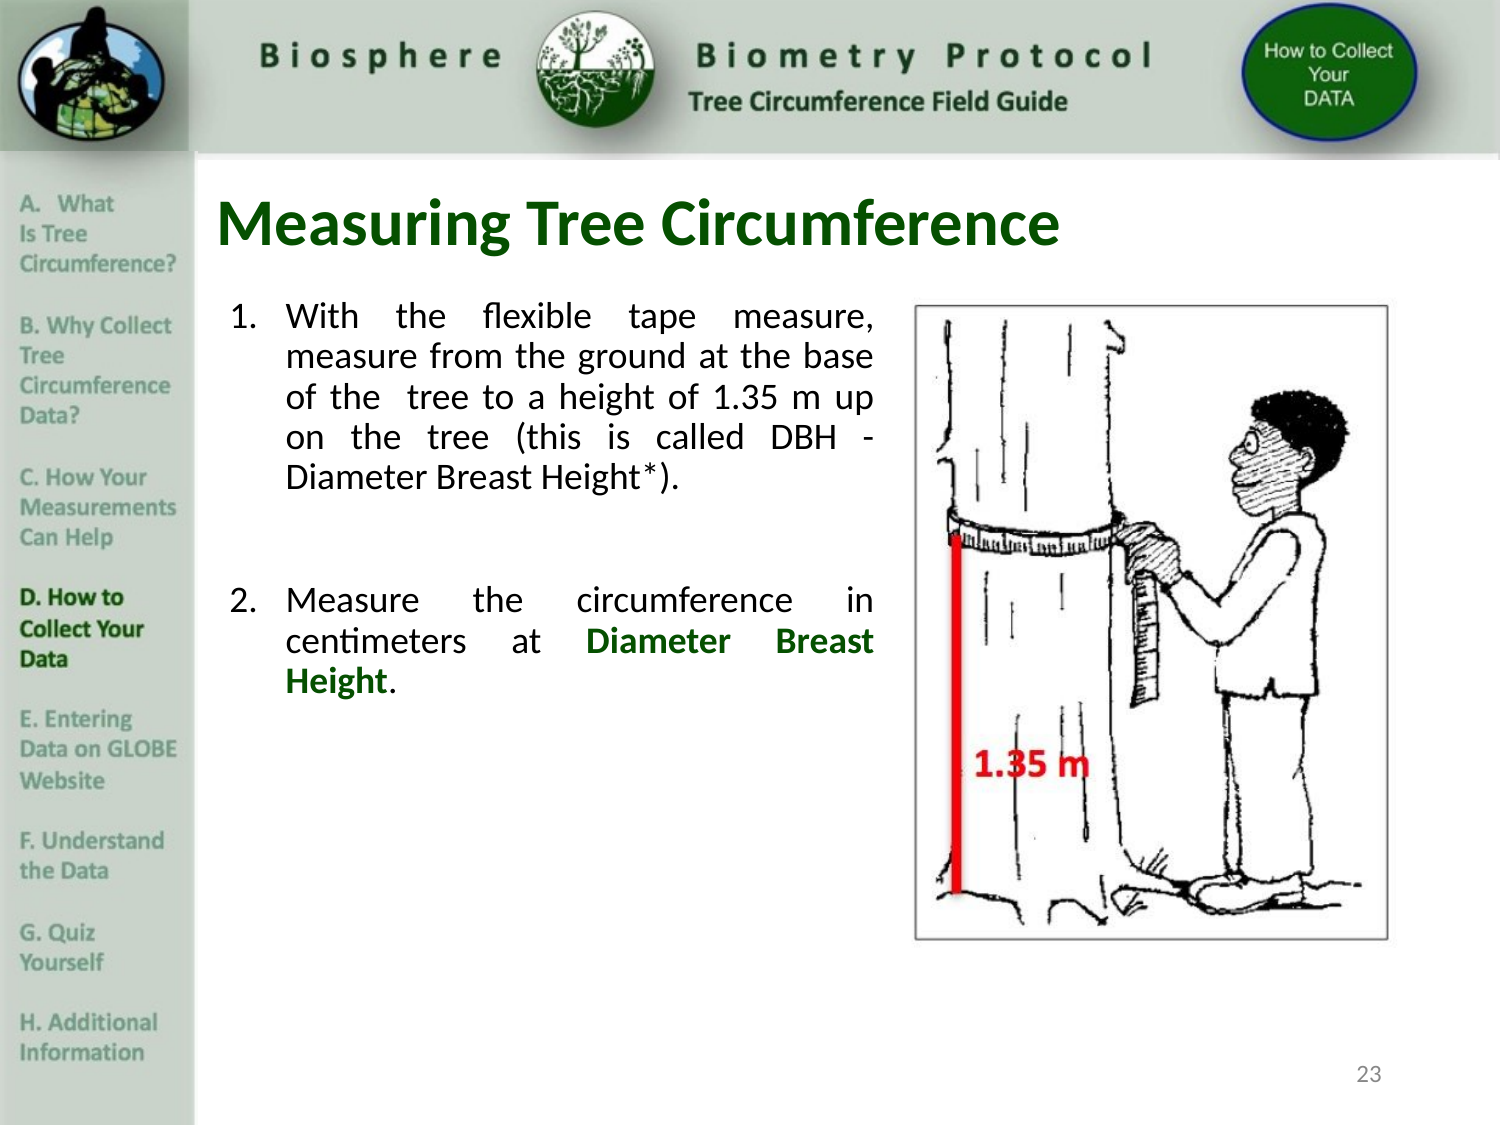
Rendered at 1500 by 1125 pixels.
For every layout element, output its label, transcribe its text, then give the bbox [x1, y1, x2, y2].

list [902, 288, 1415, 977]
slide_number 22 [1059, 1042, 1397, 1103]
title Measuring Tree Circumference [202, 168, 1496, 333]
list With the flexible tape measure, measure from the ground at the base of the tree to a height of 1.35 m up on the tree (this is called DBH - Diameter Breast Height*). Measure the circumference in centimeters at Diameter Breast Height. [214, 288, 890, 1003]
picture [0, 0, 1500, 1125]
